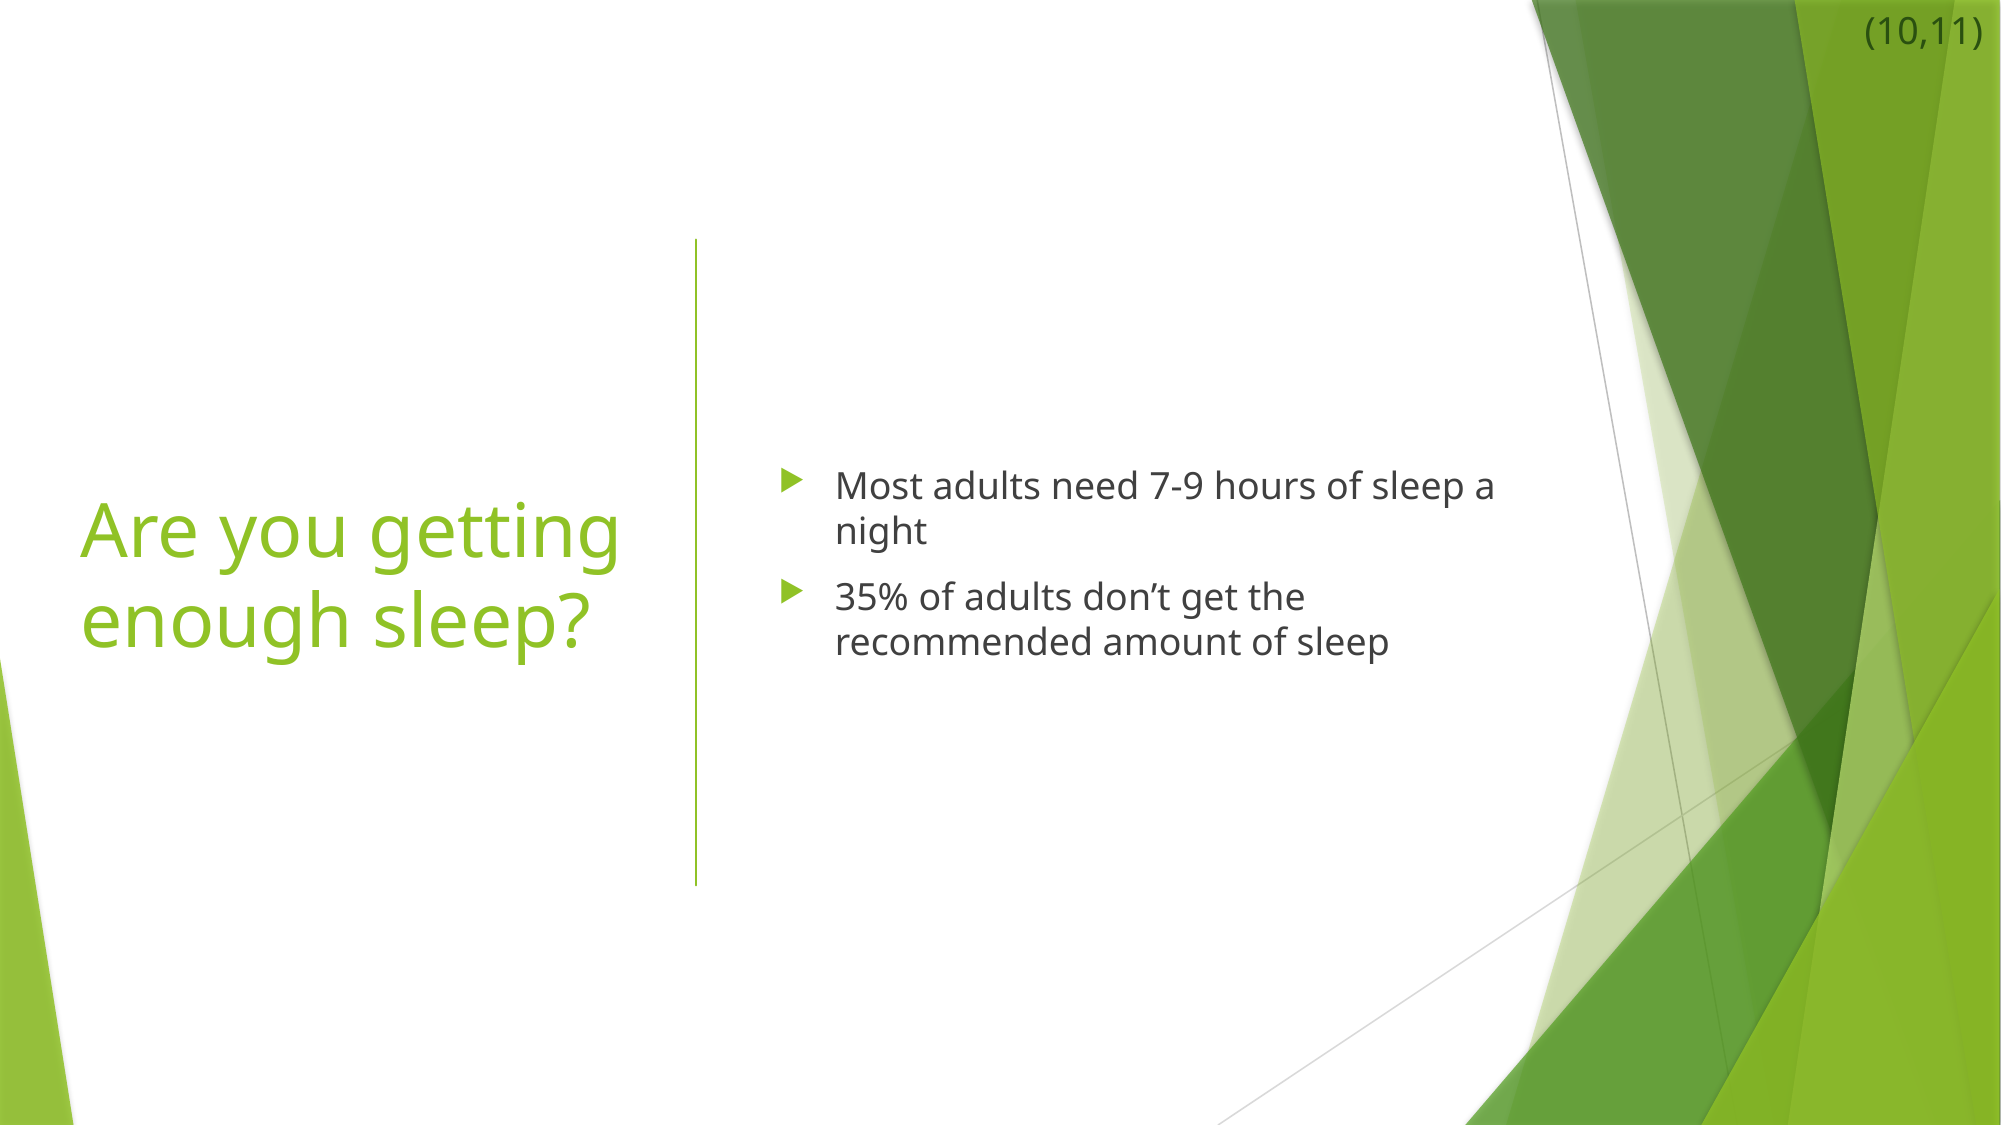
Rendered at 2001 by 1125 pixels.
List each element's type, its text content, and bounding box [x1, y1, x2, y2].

list Most adults need 7-9 hours of sleep a night 35% of adults don’t get the recommended amount of sleep [763, 133, 1522, 991]
text_box (10,11) [1849, 0, 1999, 60]
title Are you getting enough sleep? [65, 133, 658, 1012]
